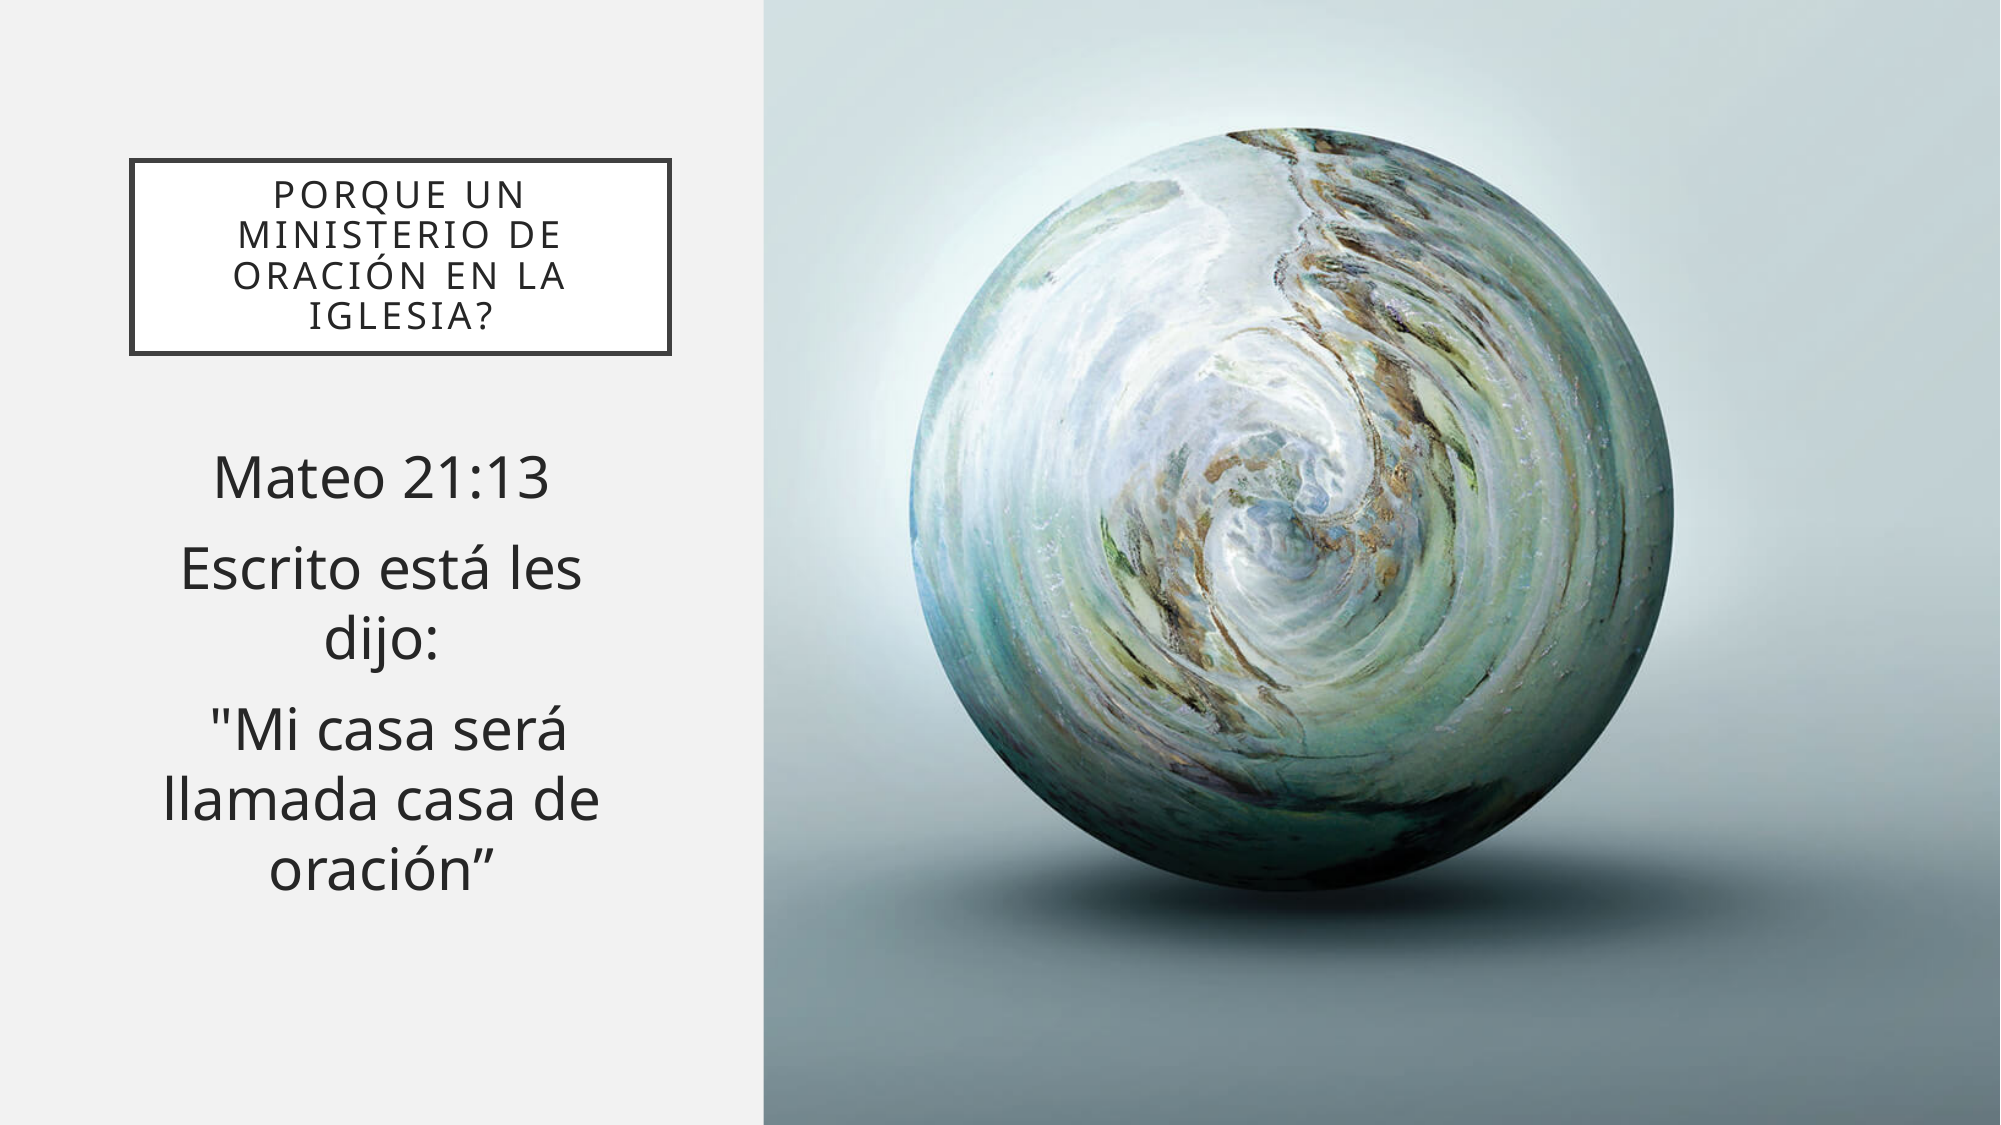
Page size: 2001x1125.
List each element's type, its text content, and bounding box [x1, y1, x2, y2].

title Porque un ministerio de oración en la iglesia? [129, 158, 672, 356]
picture [763, 0, 2000, 1125]
list Mateo 21:13 Escrito está les dijo: "Mi casa será llamada casa de oración” [131, 433, 632, 968]
